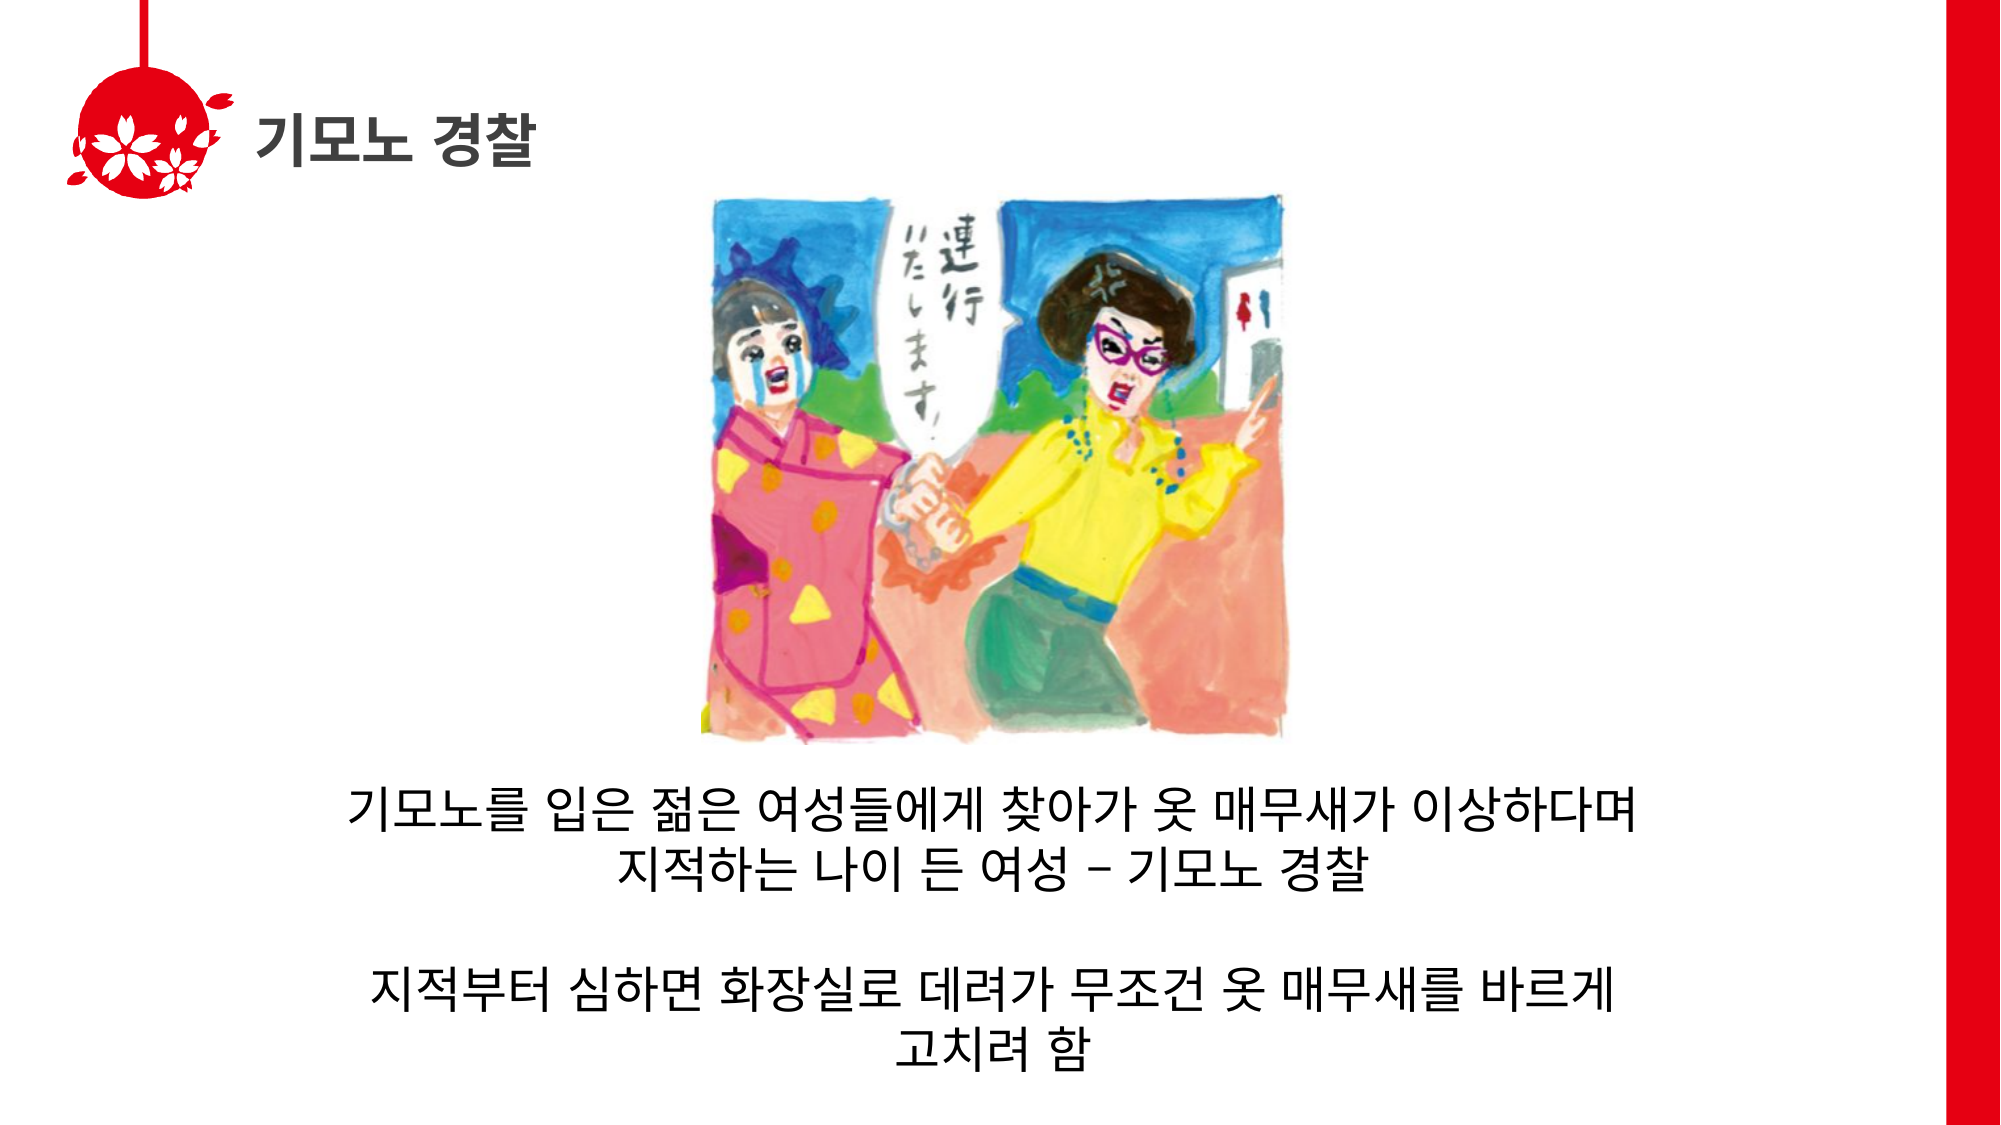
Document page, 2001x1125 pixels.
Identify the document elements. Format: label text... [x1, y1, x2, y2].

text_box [38, 28, 321, 231]
text_box [108, 752, 1892, 948]
text_box [139, 0, 149, 28]
picture [701, 190, 1299, 745]
text_box [1945, 0, 2000, 1125]
text_box 기모노를 입은 젊은 여성들에게 찾아가 옷 매무새가 이상하다며 지적하는 나이 든 여성 – 기모노 경찰 지적부터 심하면 화장실로 데려가 무조건 옷 매무새를 바르게 고치려 함 [309, 771, 1678, 1087]
text_box 기모노 경찰 [321, 96, 1848, 182]
